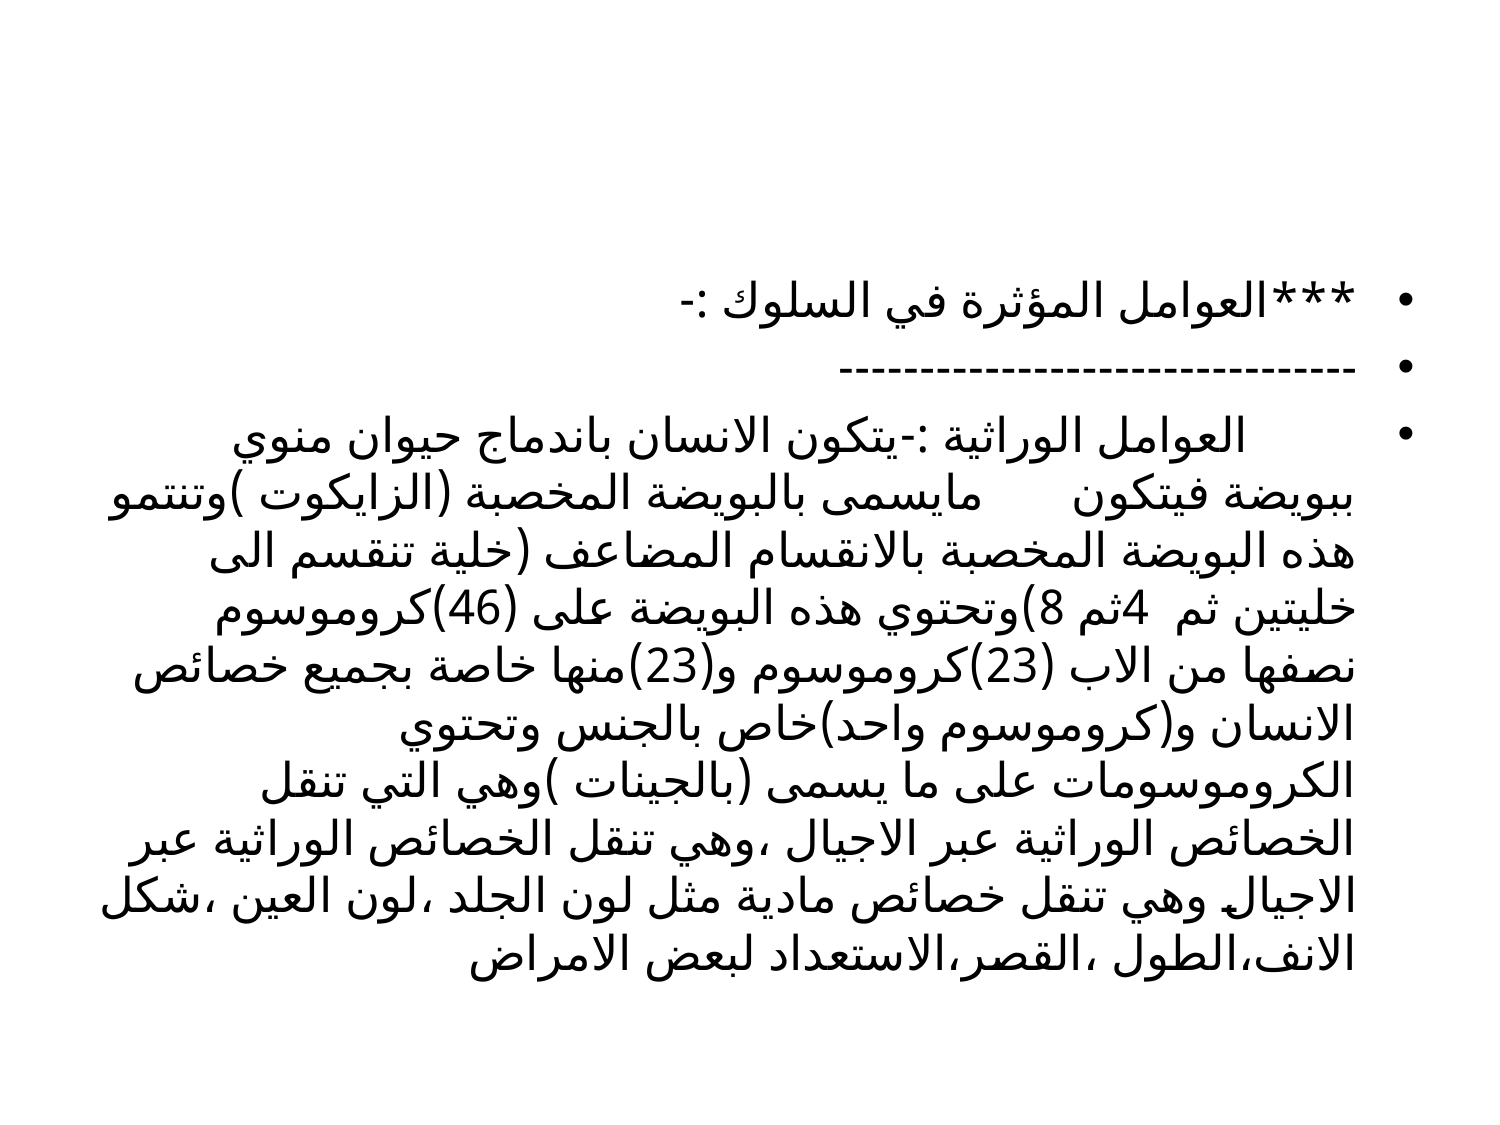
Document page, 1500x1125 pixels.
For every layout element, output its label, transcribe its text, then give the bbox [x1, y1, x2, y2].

list ***العوامل المؤثرة في السلوك :- -------------------------------- العوامل الوراثية :-يتكون الانسان باندماج حيوان منوي ببويضة فيتكون مايسمى بالبويضة المخصبة (الزايكوت )وتنتمو هذه البويضة المخصبة بالانقسام المضاعف (خلية تنقسم الى خليتين ثم 4ثم 8)وتحتوي هذه البويضة على (46)كروموسوم نصفها من الاب (23)كروموسوم و(23)منها خاصة بجميع خصائص الانسان و(كروموسوم واحد)خاص بالجنس وتحتوي الكروموسومات على ما يسمى (بالجينات )وهي التي تنقل الخصائص الوراثية عبر الاجيال ،وهي تنقل الخصائص الوراثية عبر الاجيال وهي تنقل خصائص مادية مثل لون الجلد ،لون العين ،شكل الانف،الطول ،القصر،الاستعداد لبعض الامراض [75, 262, 1425, 1005]
